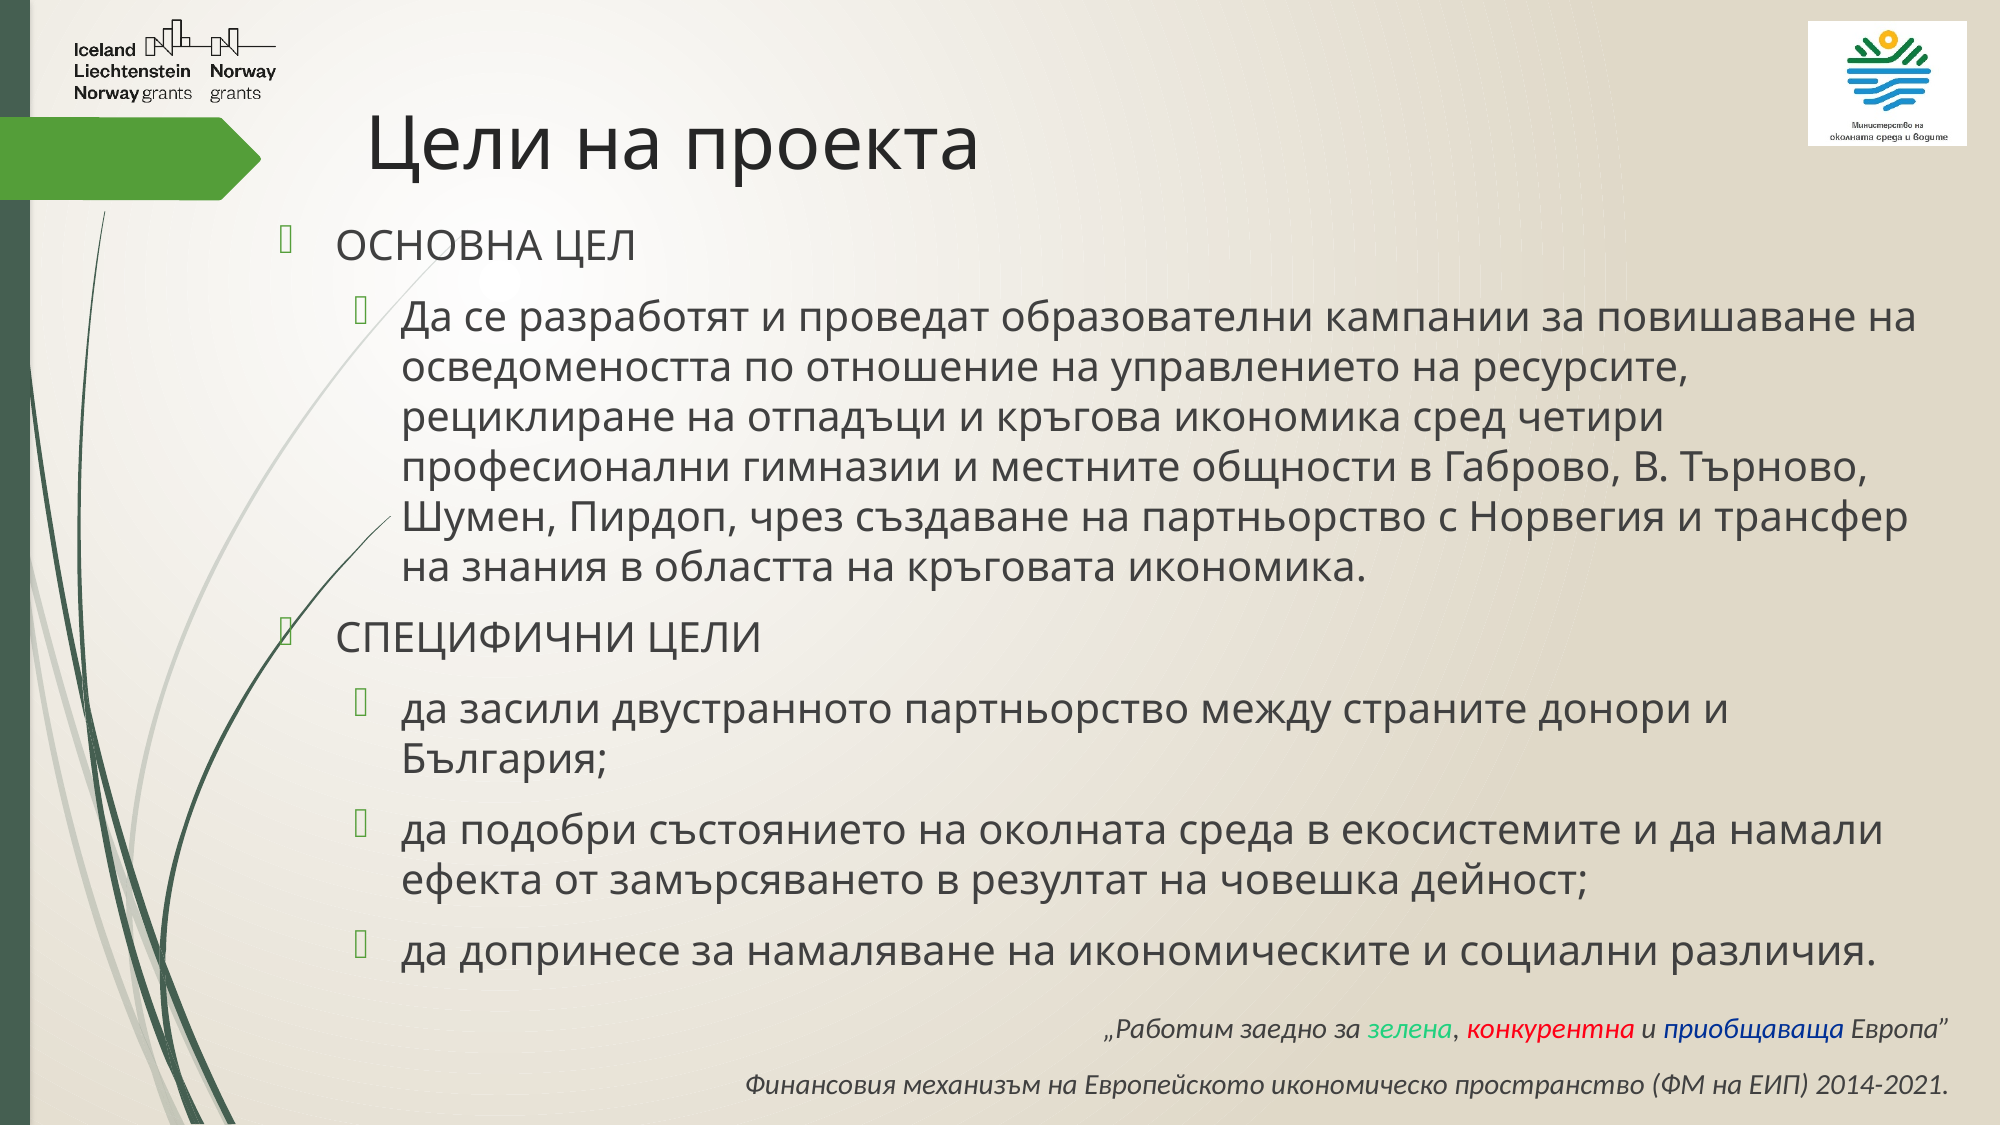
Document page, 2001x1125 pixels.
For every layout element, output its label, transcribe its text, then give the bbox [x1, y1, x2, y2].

title Цели на проекта [350, 86, 1734, 211]
text_box „Работим заедно за зелена, конкурентна и приобщаваща Европа” Финансовия механизъм на Европейското икономическо пространство (ФМ на ЕИП) 2014-2021. [151, 1001, 1967, 1104]
picture [1808, 21, 1967, 146]
picture [73, 19, 276, 103]
list ОСНОВНА ЦЕЛ Да се разработят и проведат образователни кампании за повишаване на осведомеността по отношение на управлението на ресурсите, рециклиране на отпадъци и кръгова икономика сред четири професионални гимназии и местните общности в Габрово, В. Търново, Шумен, Пирдоп, чрез създаване на партньорство с Норвегия и трансфер на знания в областта на кръговата икономика. СПЕЦИФИЧНИ ЦЕЛИ да засили двустранното партньорство между страните донори и България; да подобри състоянието на околната среда в екосистемите и да намали ефекта от замърсяването в резултат на човешка дейност; да допринесе за намаляване на икономическите и социални различия. [263, 211, 1938, 1001]
